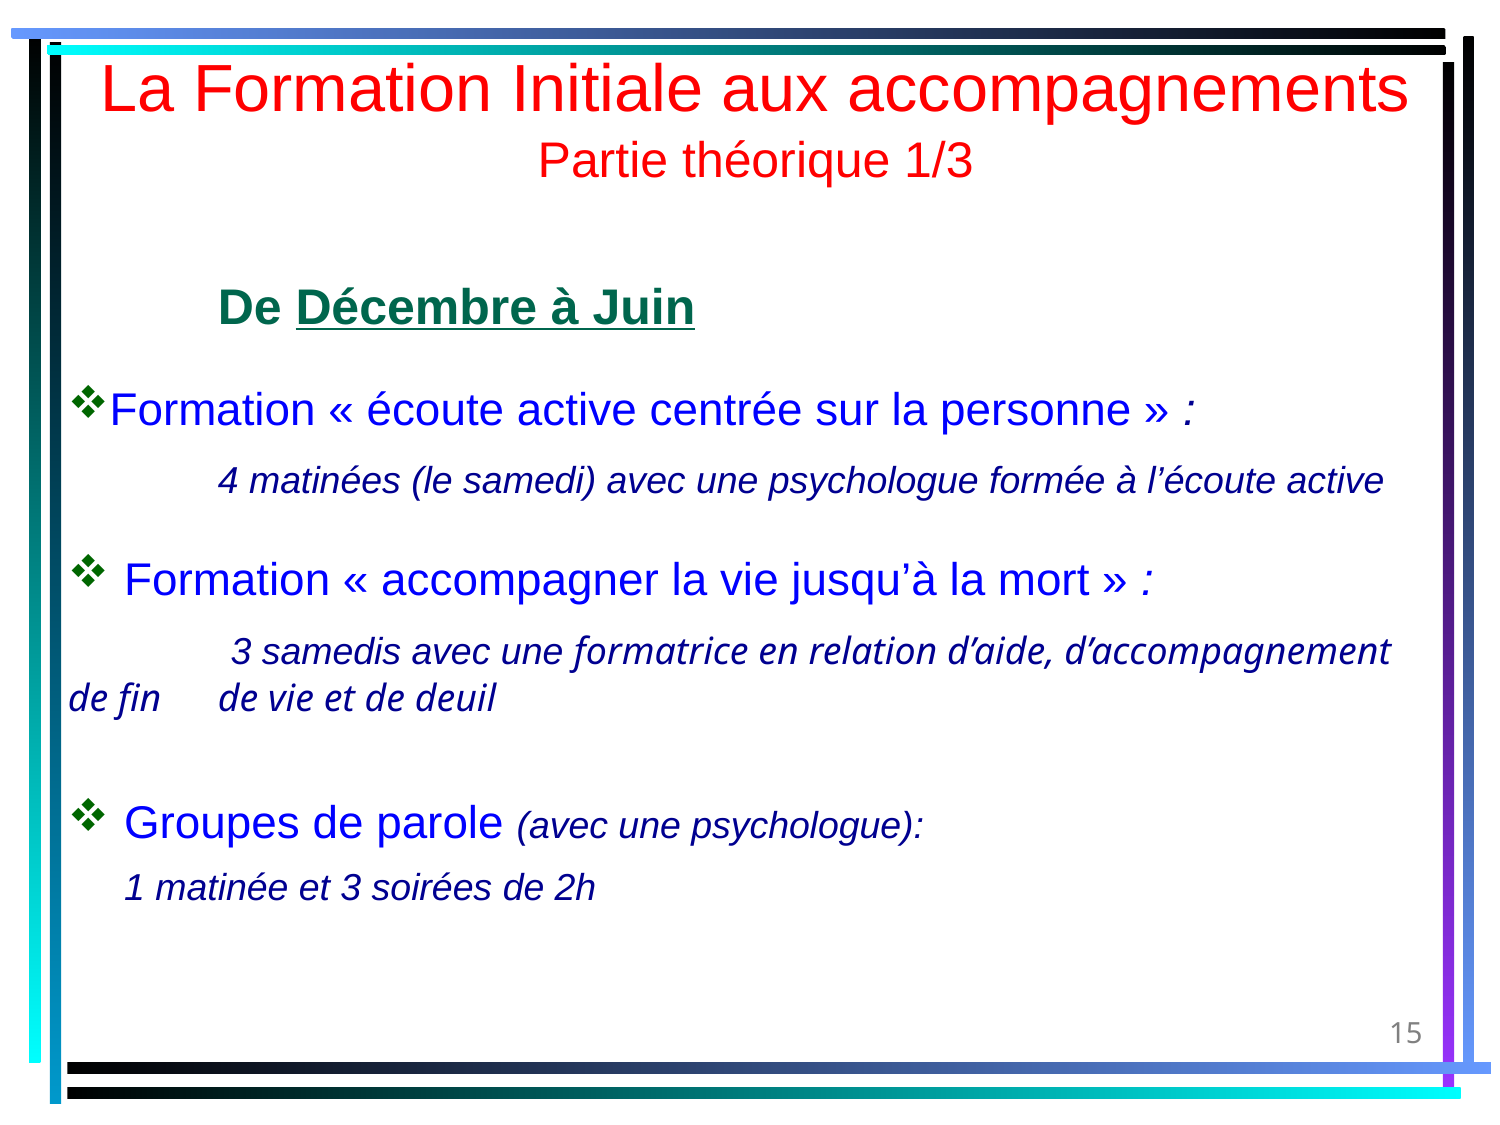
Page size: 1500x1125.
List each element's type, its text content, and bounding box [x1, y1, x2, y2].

text_box 15 [1124, 986, 1438, 1062]
text_box De Décembre à Juin Formation « écoute active centrée sur la personne » : 4 matinées (le samedi) avec une psychologue formée à l’écoute active Formation « accompagner la vie jusqu’à la mort » : 3 samedis avec une formatrice en relation d’aide, d’accompagnement de fin de vie et de deuil Groupes de parole (avec une psychologue): 1 matinée et 3 soirées de 2h [53, 267, 1412, 1059]
text_box La Formation Initiale aux accompagnements Partie théorique 1/3 [41, 54, 1471, 185]
